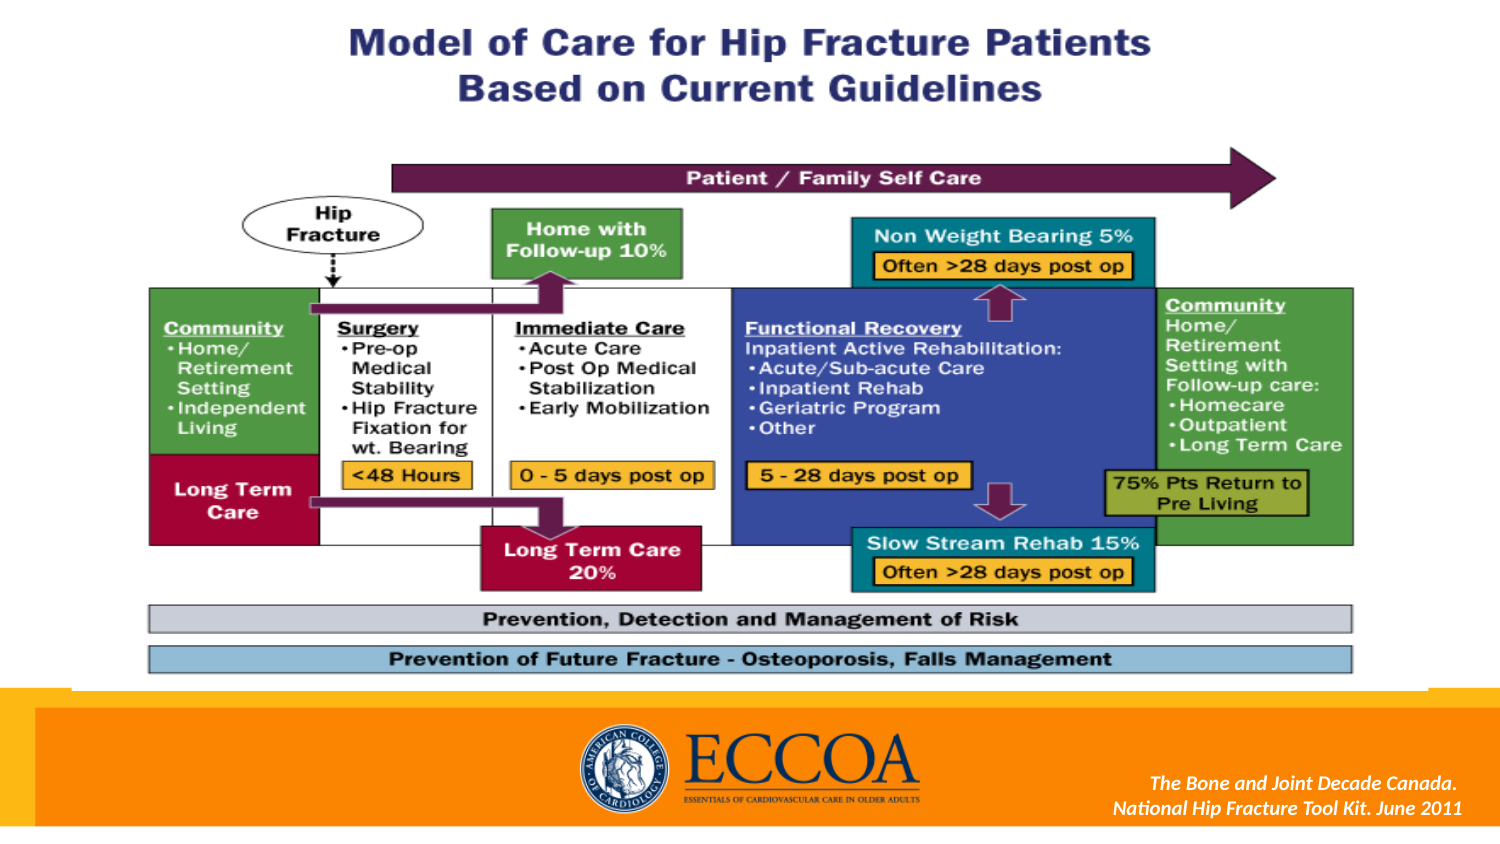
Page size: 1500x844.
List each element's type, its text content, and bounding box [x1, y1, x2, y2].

picture [0, 0, 1500, 844]
text_box The Bone and Joint Decade Canada. National Hip Fracture Tool Kit. June 2011 [22, 762, 1478, 827]
